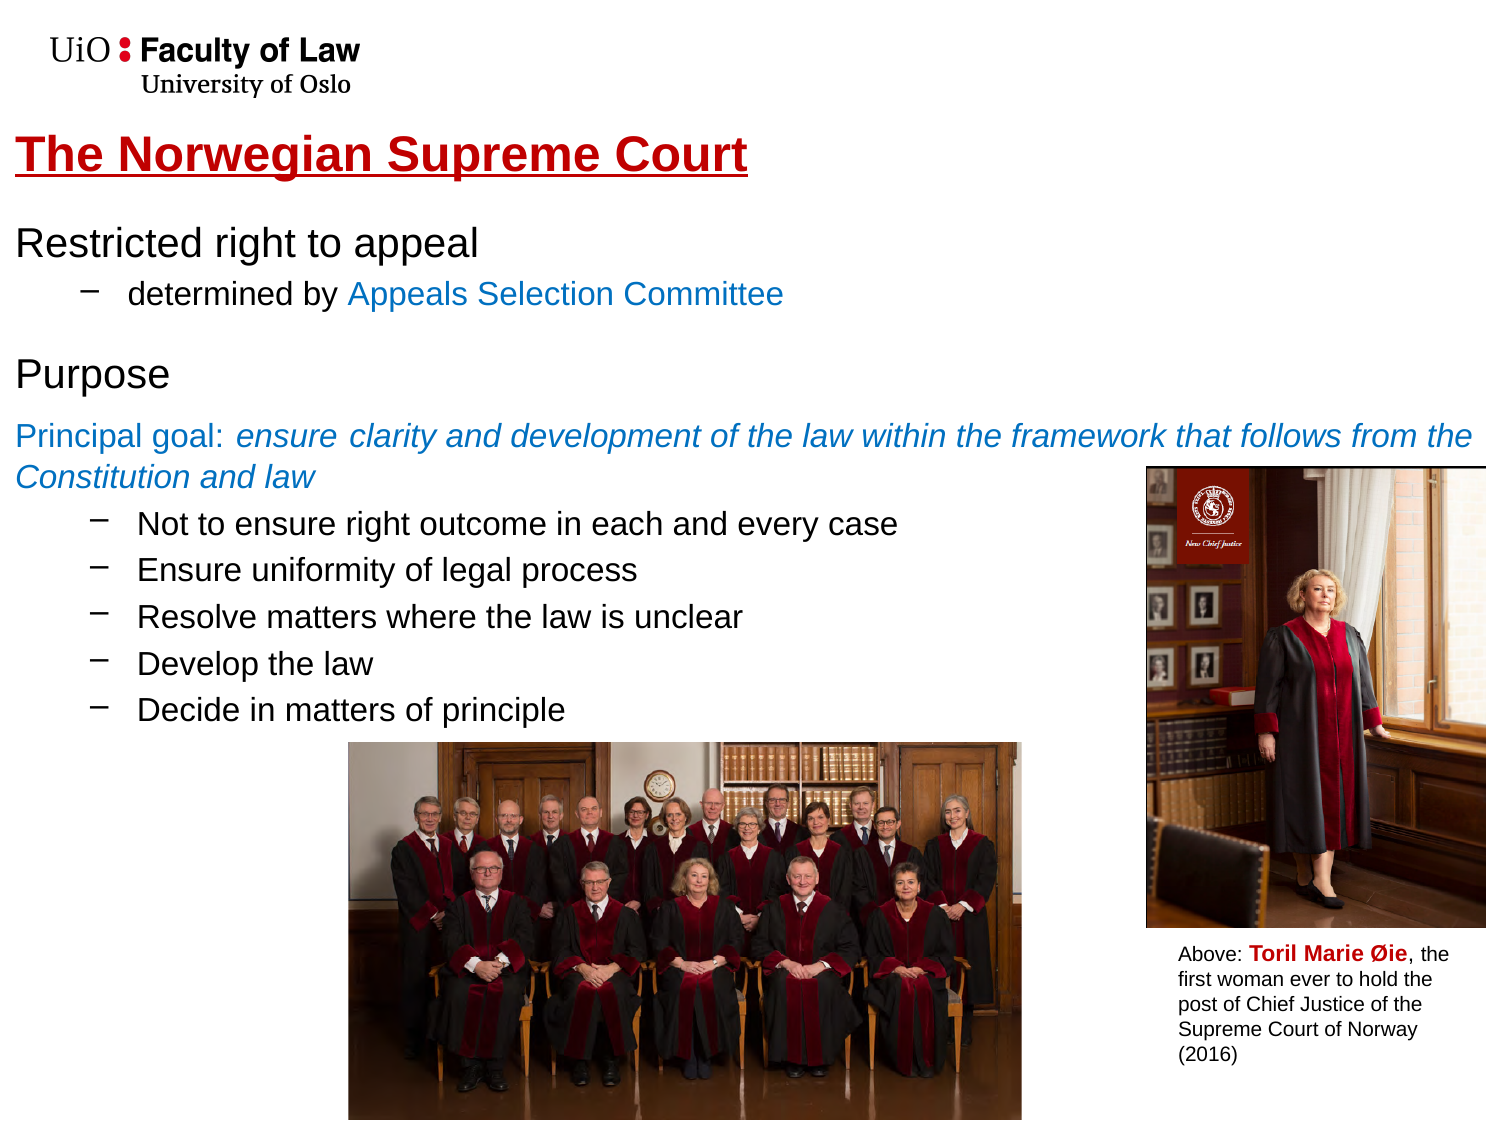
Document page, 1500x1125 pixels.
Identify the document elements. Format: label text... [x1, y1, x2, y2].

picture [348, 742, 1022, 1121]
picture [50, 37, 360, 98]
list The Norwegian Supreme Court Restricted right to appeal determined by Appeals Selection Committee Purpose Principal goal: ensure clarity and development of the law within the framework that follows from the Constitution and law Not to ensure right outcome in each and every case Ensure uniformity of legal process Resolve matters where the law is unclear Develop the law Decide in matters of principle [0, 113, 1500, 740]
picture [1145, 466, 1487, 928]
text_box Above: Toril Marie Øie, the first woman ever to hold the post of Chief Justice of the Supreme Court of Norway (2016) [1163, 933, 1489, 1074]
